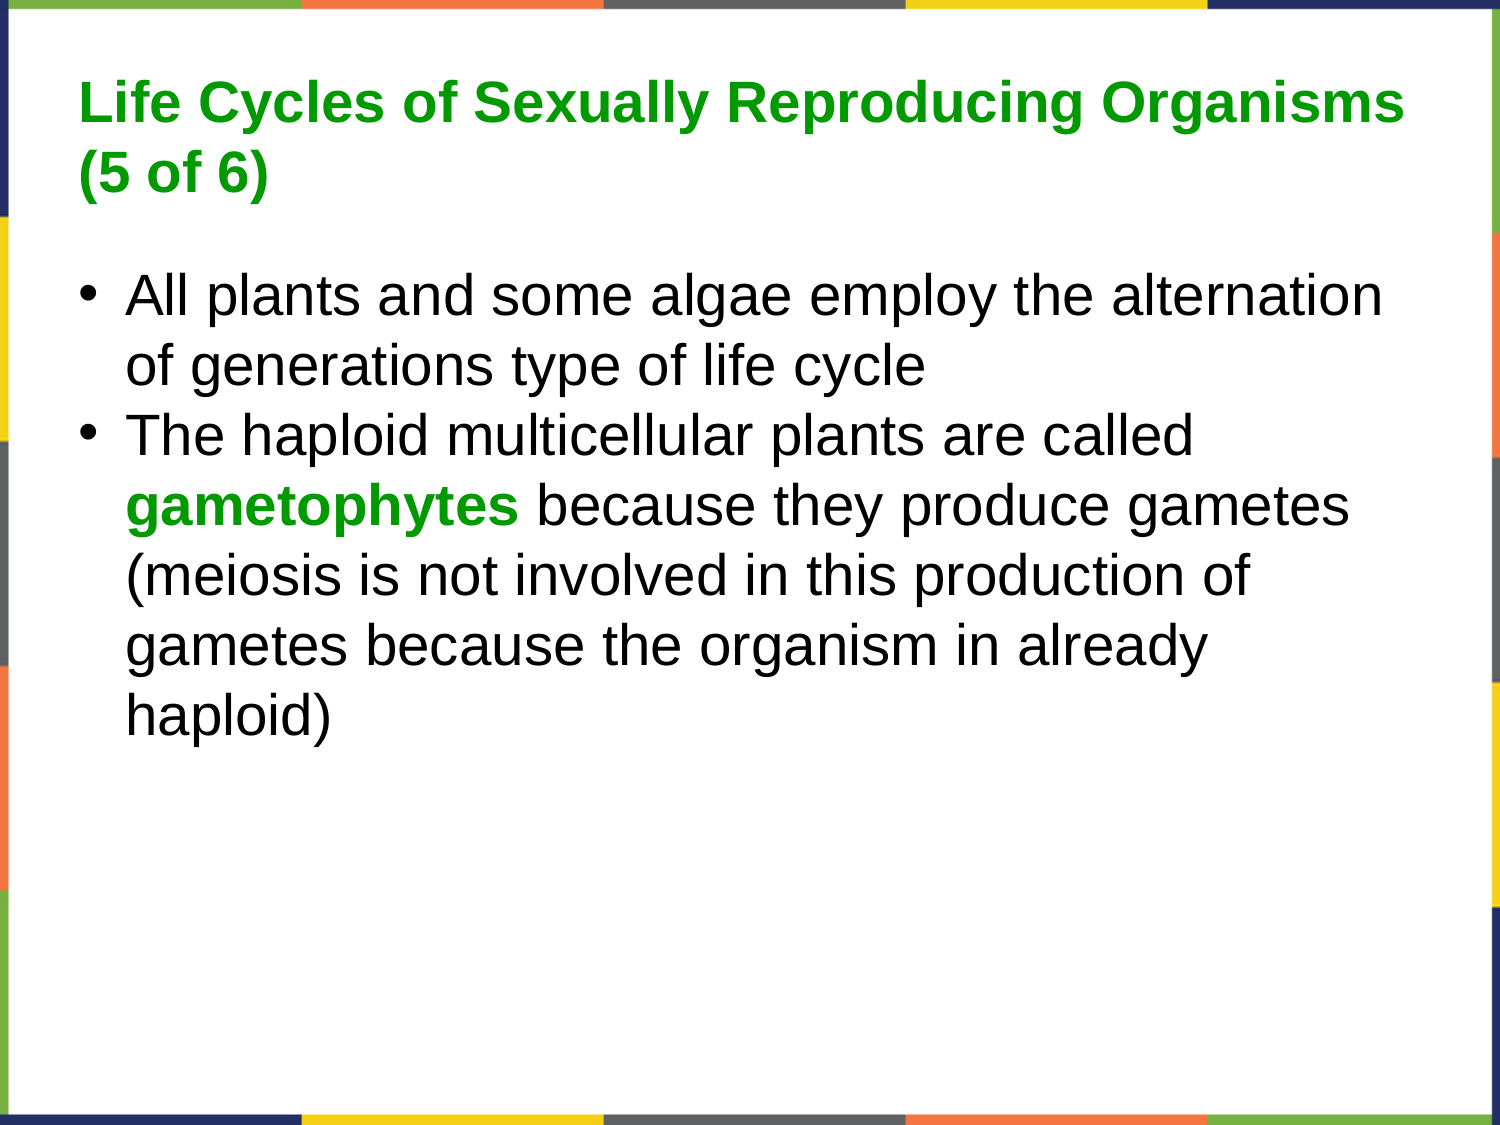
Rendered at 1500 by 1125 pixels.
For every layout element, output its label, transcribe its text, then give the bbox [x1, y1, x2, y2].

list Life Cycles of Sexually Reproducing Organisms (5 of 6) [63, 56, 1437, 163]
picture [0, 0, 1500, 1125]
text_box All plants and some algae employ the alternation of generations type of life cycle The haploid multicellular plants are called gametophytes because they produce gametes (meiosis is not involved in this production of gametes because the organism in already haploid) [63, 249, 1446, 815]
